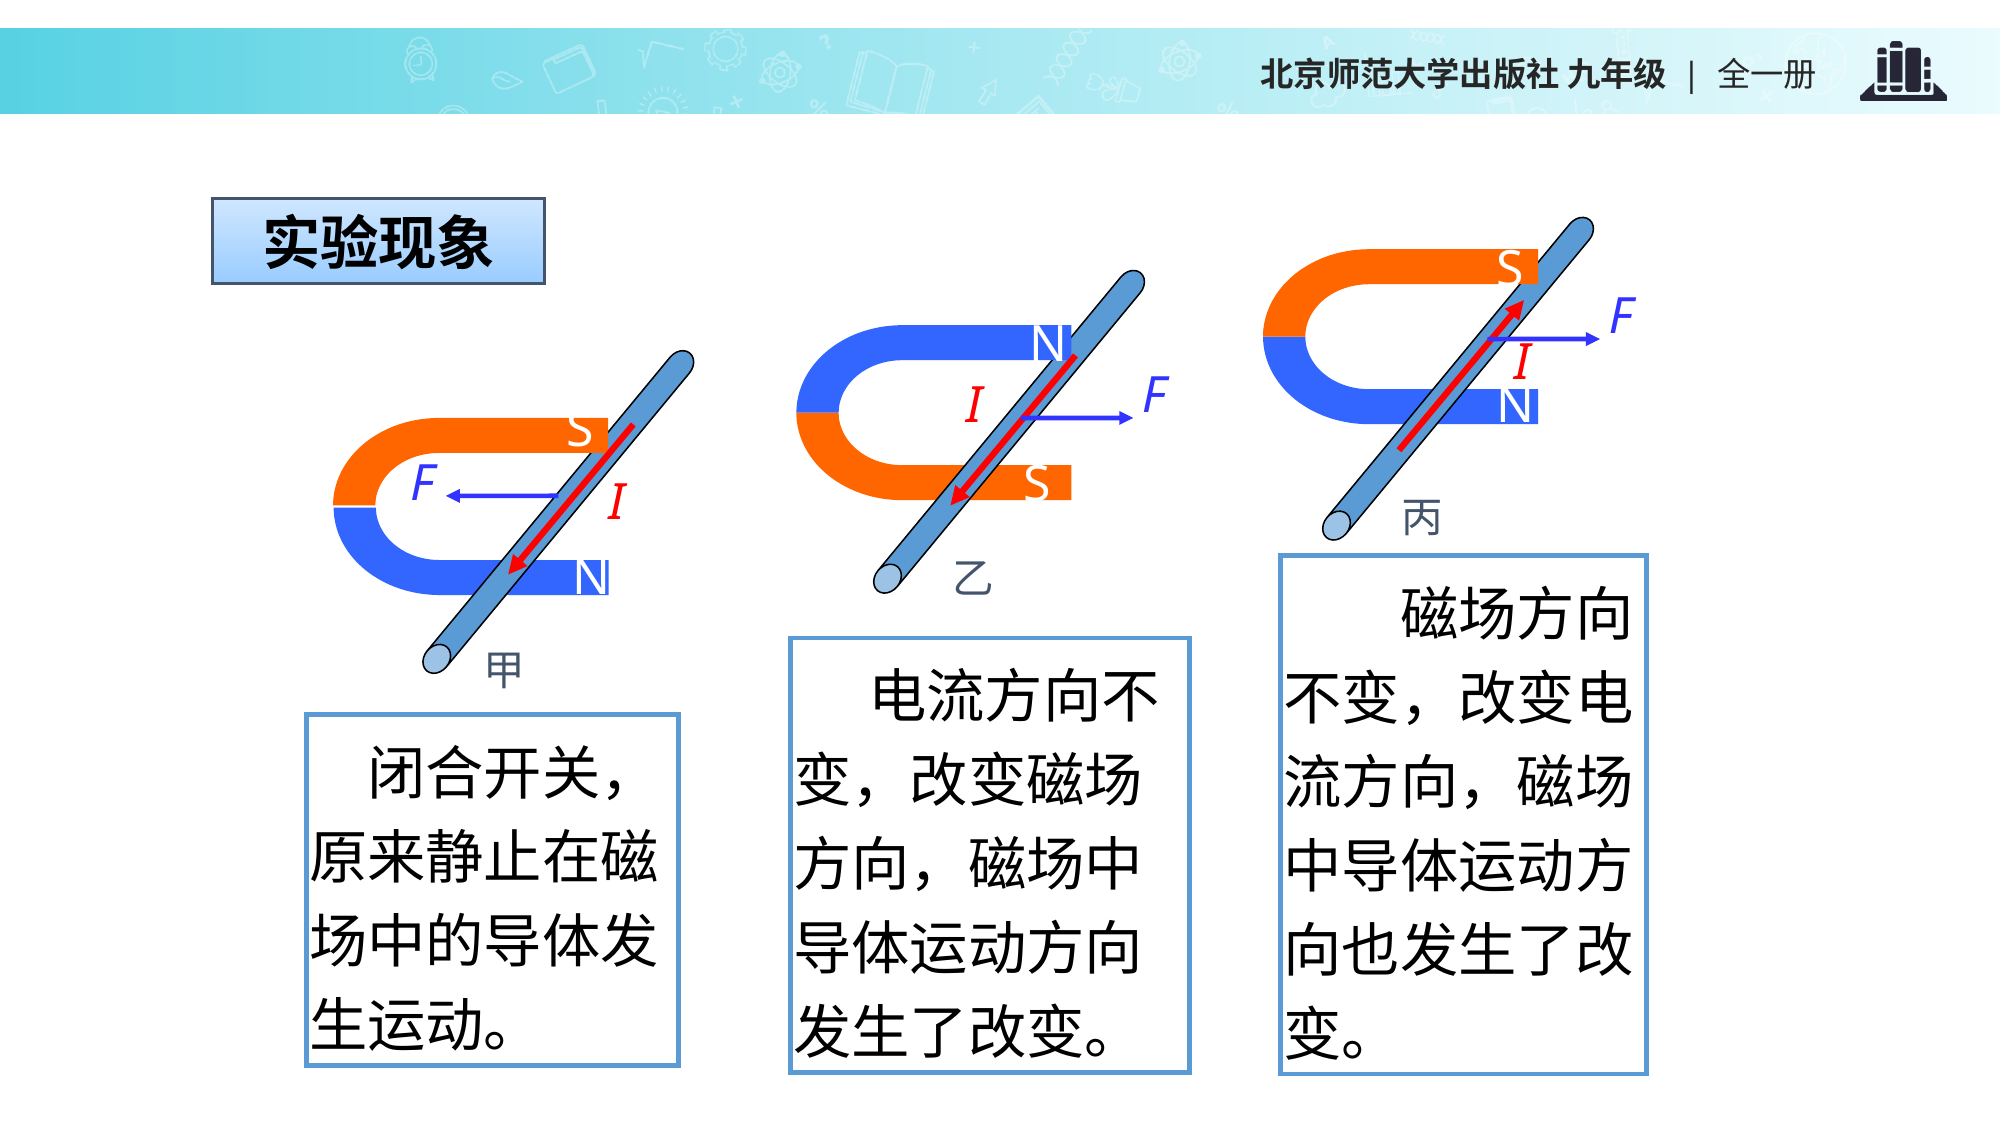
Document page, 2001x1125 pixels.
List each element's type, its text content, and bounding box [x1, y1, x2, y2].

text_box 电流方向不变，改变磁场方向，磁场中导体运动方向发生了改变。 [790, 641, 1190, 1073]
text_box 磁场方向不变，改变电流方向，磁场中导体运动方向也发生了改变。 [1280, 594, 1647, 1074]
picture [1860, 41, 1947, 101]
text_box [332, 305, 653, 719]
text_box 闭合开关，原来静止在磁场中的导体发生运动。 [306, 714, 679, 1066]
picture [404, 29, 1847, 114]
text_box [796, 225, 1203, 639]
text_box 实验现象 [212, 198, 545, 284]
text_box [1262, 172, 1669, 586]
